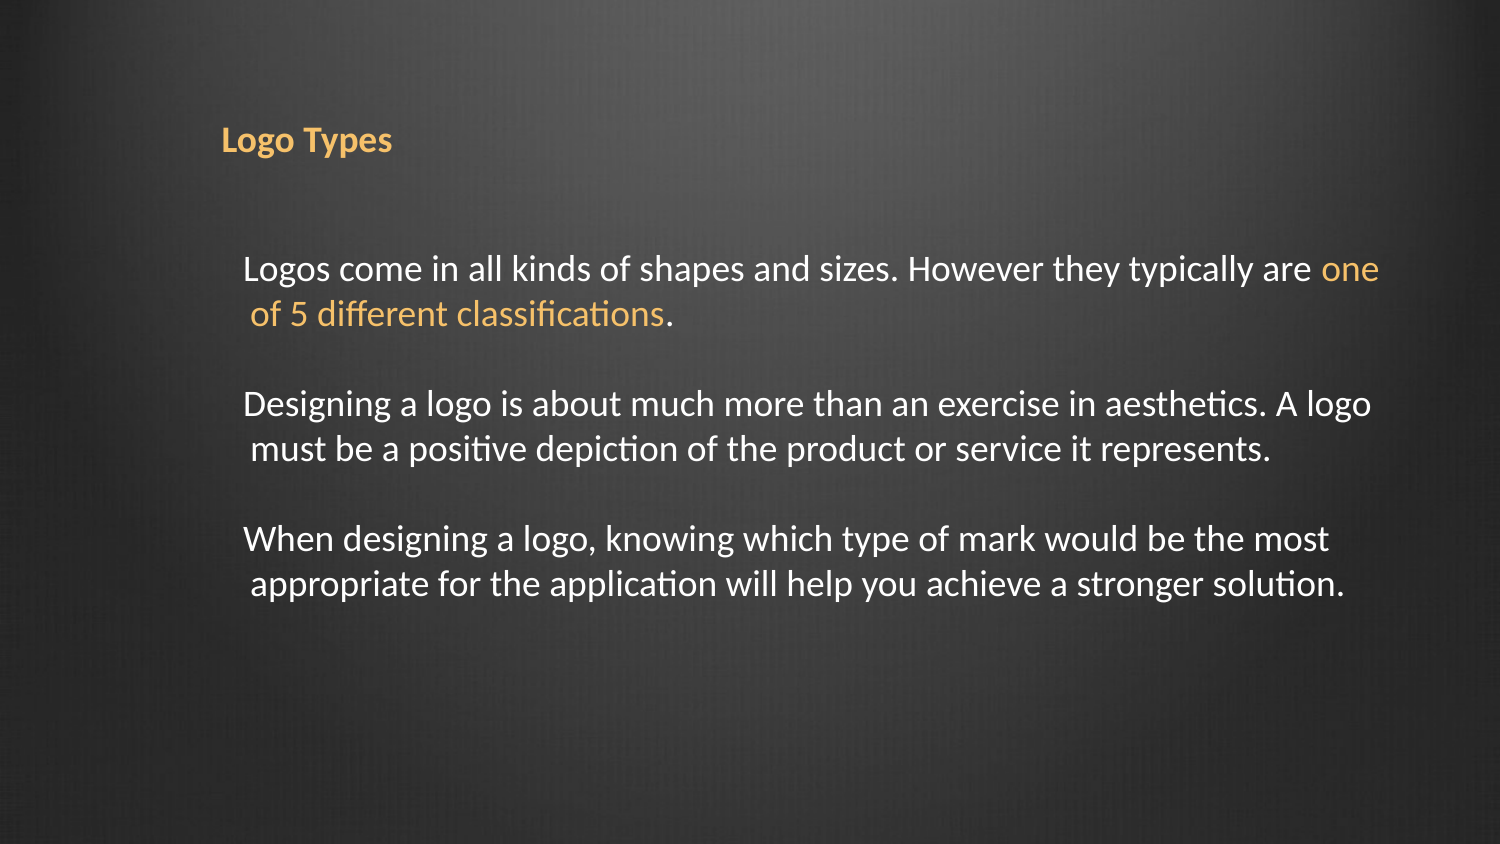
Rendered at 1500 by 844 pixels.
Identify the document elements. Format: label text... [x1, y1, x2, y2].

list Logos come in all kinds of shapes and sizes. However they typically are one of 5 different classifications. Designing a logo is about much more than an exercise in aesthetics. A logo must be a positive depiction of the product or service it represents. When designing a logo, knowing which type of mark would be the most appropriate for the application will help you achieve a stronger solution. [228, 236, 1421, 823]
text_box Logo Types [206, 107, 634, 168]
